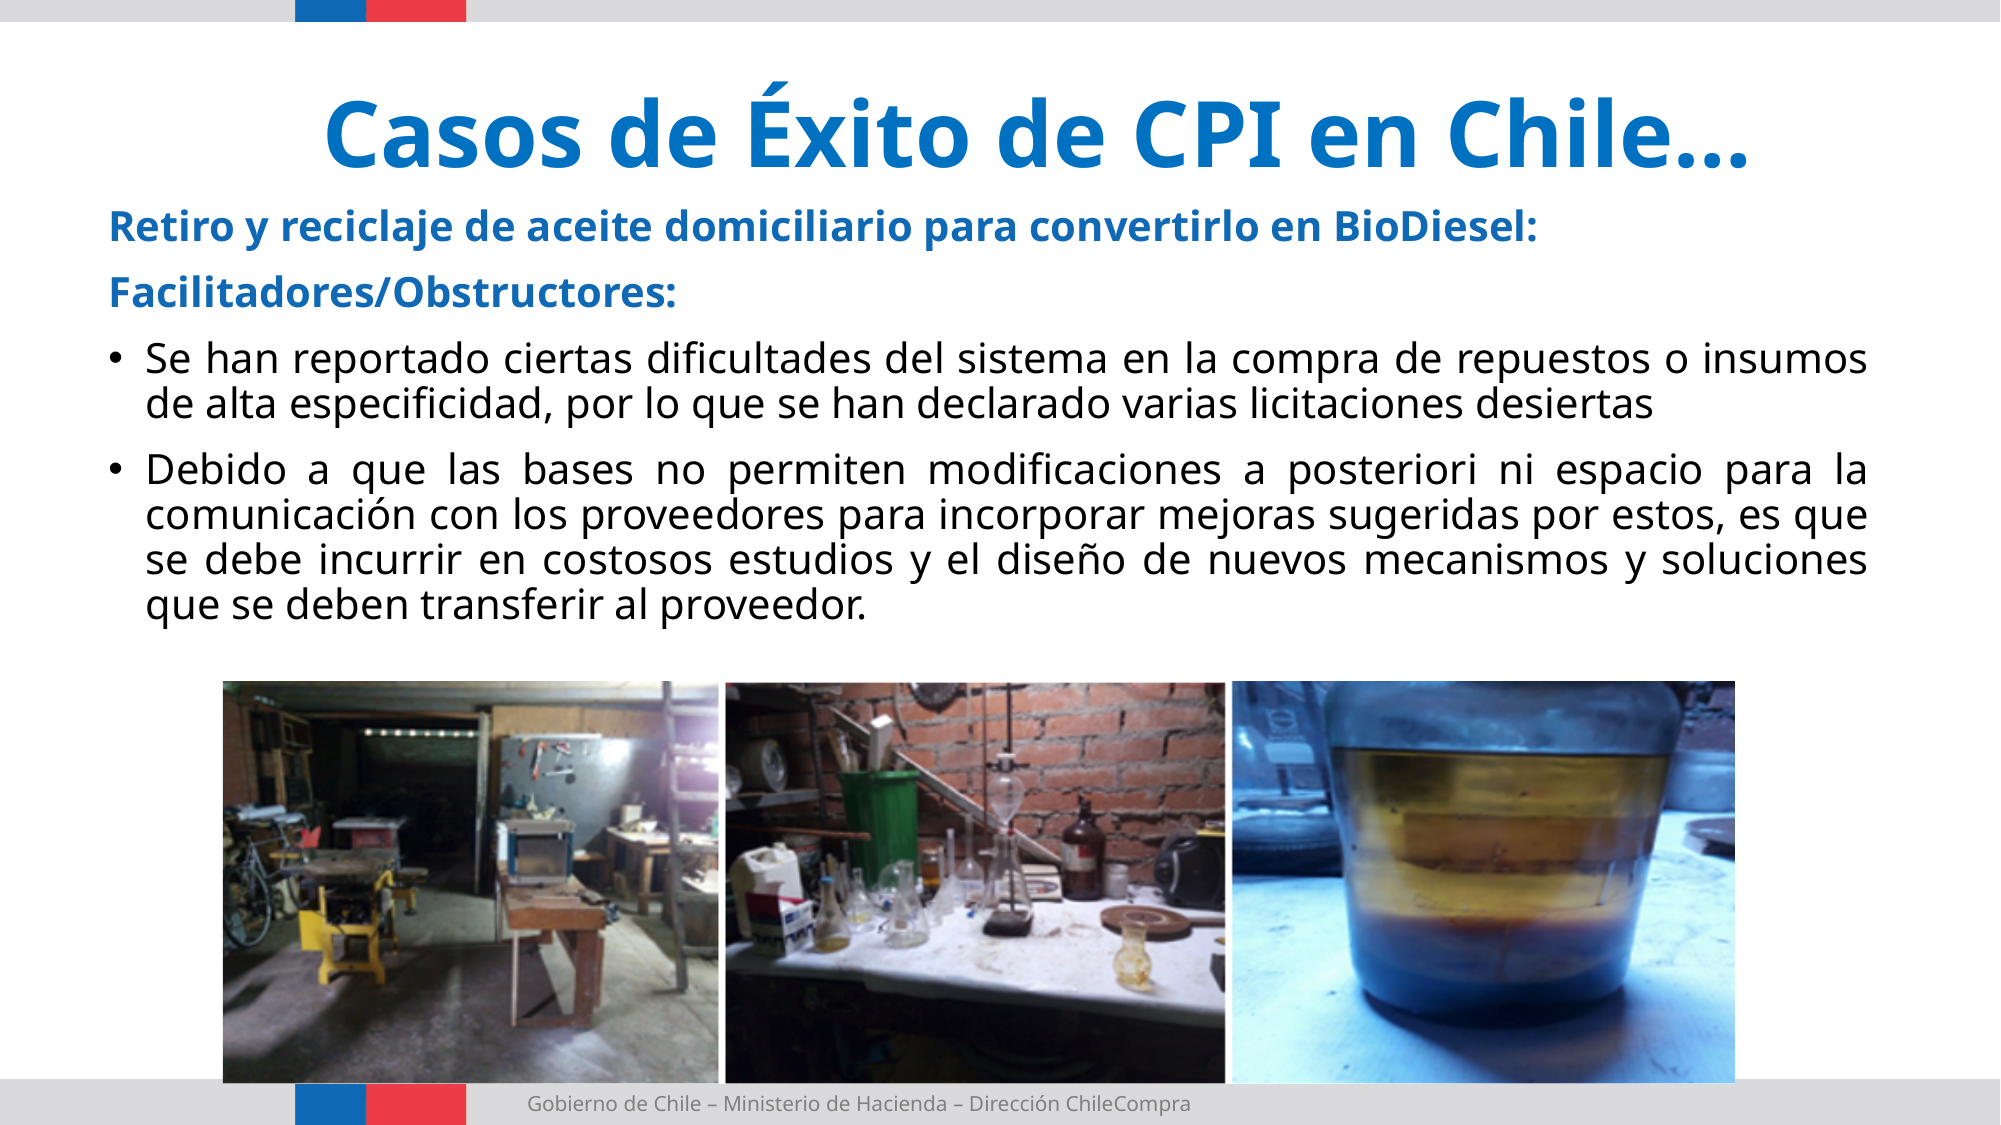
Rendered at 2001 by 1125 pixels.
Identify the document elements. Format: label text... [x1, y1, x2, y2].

text_box Casos de Éxito de CPI en Chile… [134, 65, 1942, 304]
picture [0, 0, 2001, 1125]
text_box Gobierno de Chile – Ministerio de Hacienda – Dirección ChileCompra [512, 1084, 1387, 1123]
list Retiro y reciclaje de aceite domiciliario para convertirlo en BioDiesel: Facilitadores/Obstructores: Se han reportado ciertas dificultades del sistema en la compra de repuestos o insumos de alta especificidad, por lo que se han declarado varias licitaciones desiertas Debido a que las bases no permiten modificaciones a posteriori ni espacio para la comunicación con los proveedores para incorporar mejoras sugeridas por estos, es que se debe incurrir en costosos estudios y el diseño de nuevos mecanismos y soluciones que se deben transferir al proveedor. [93, 198, 1885, 1055]
